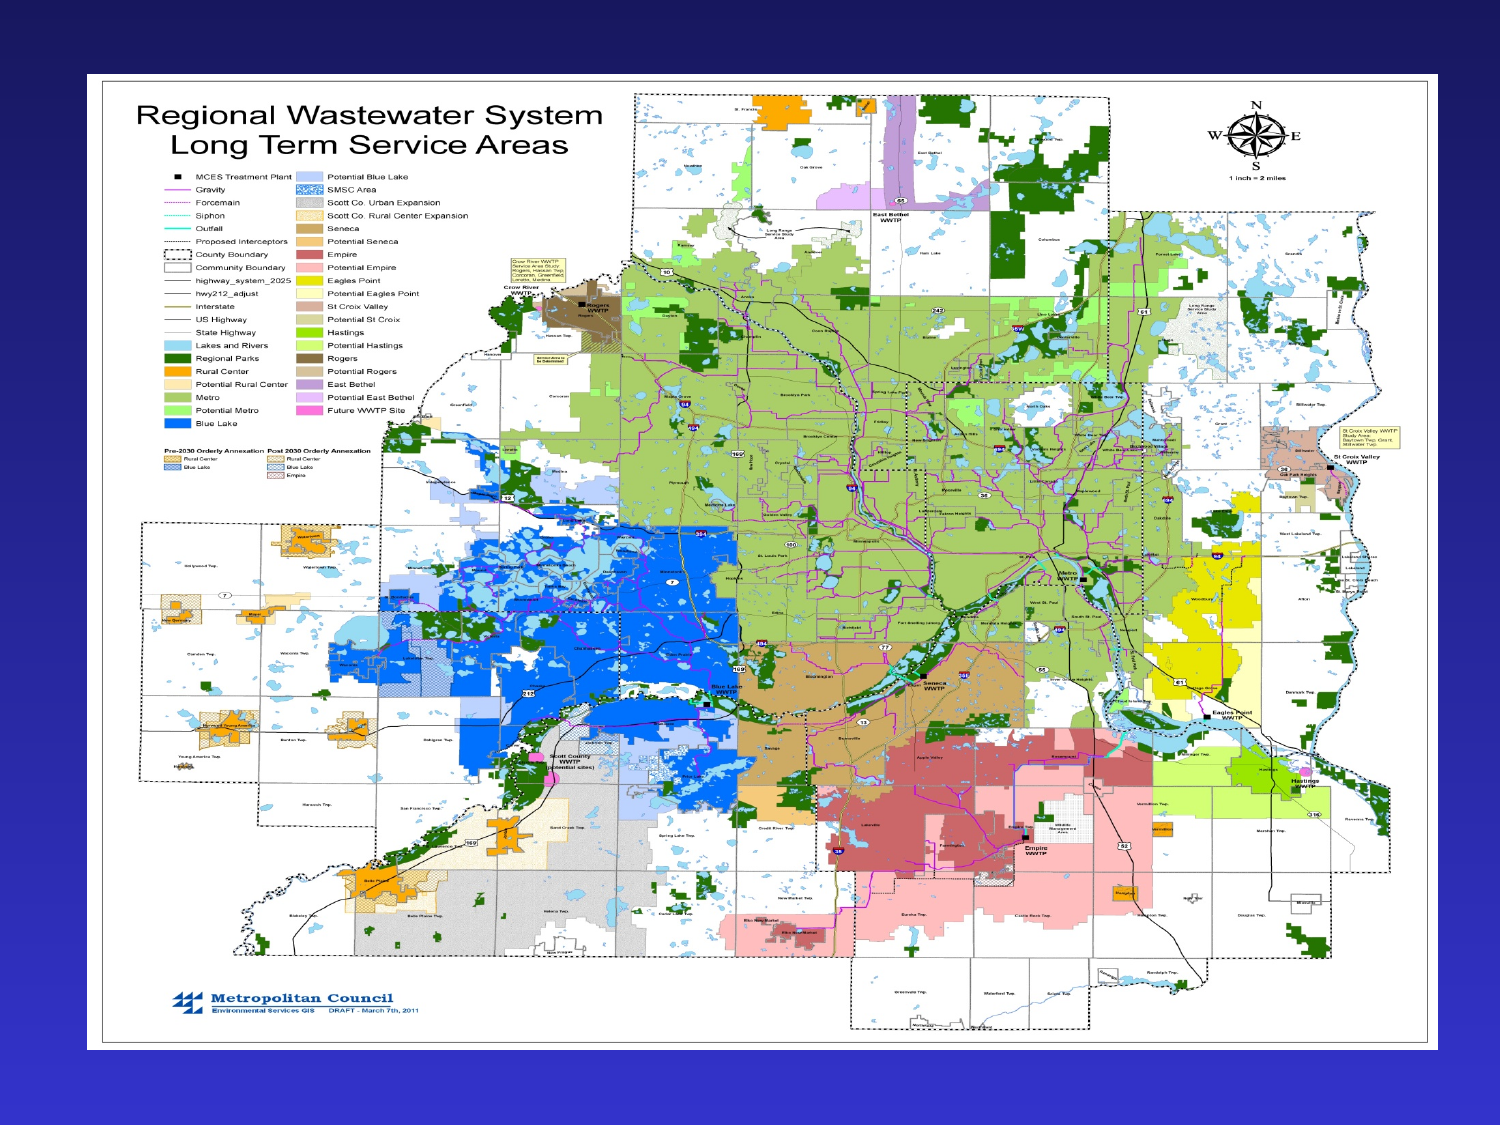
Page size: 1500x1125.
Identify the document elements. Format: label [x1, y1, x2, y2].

picture [87, 74, 1438, 1051]
